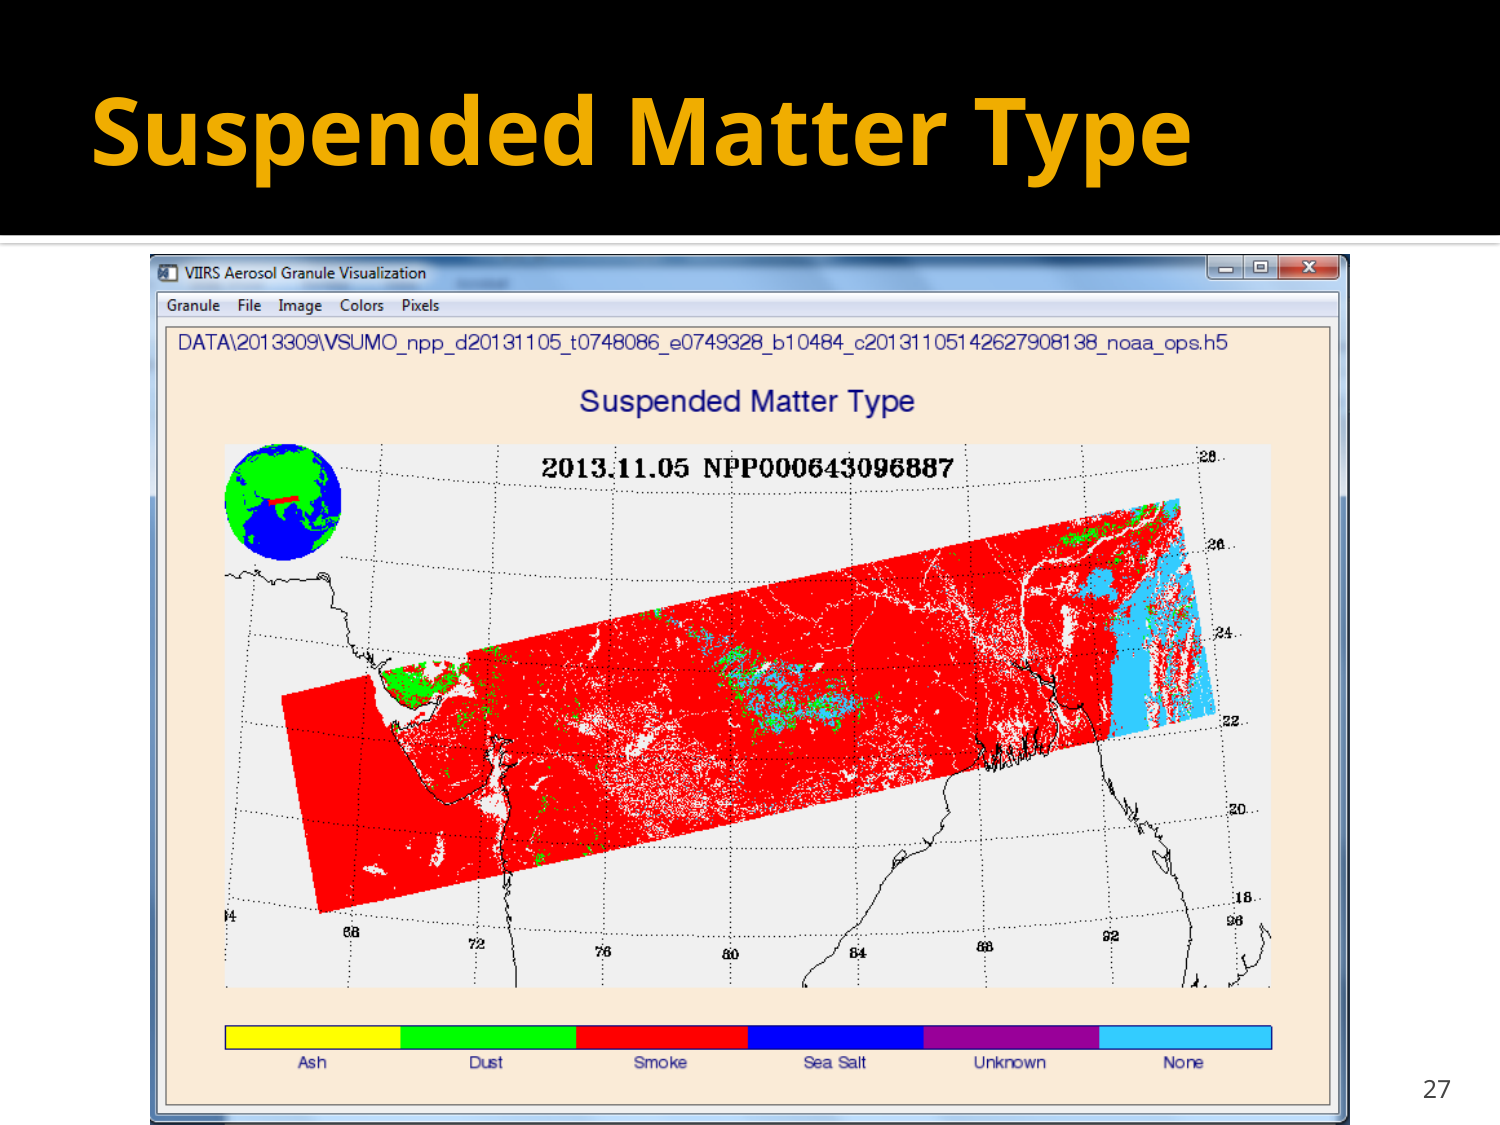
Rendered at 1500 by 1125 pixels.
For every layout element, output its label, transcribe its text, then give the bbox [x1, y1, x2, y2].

picture [149, 254, 1350, 1125]
title Suspended Matter Type [75, 25, 1425, 231]
slide_number 27 [1356, 1062, 1467, 1108]
